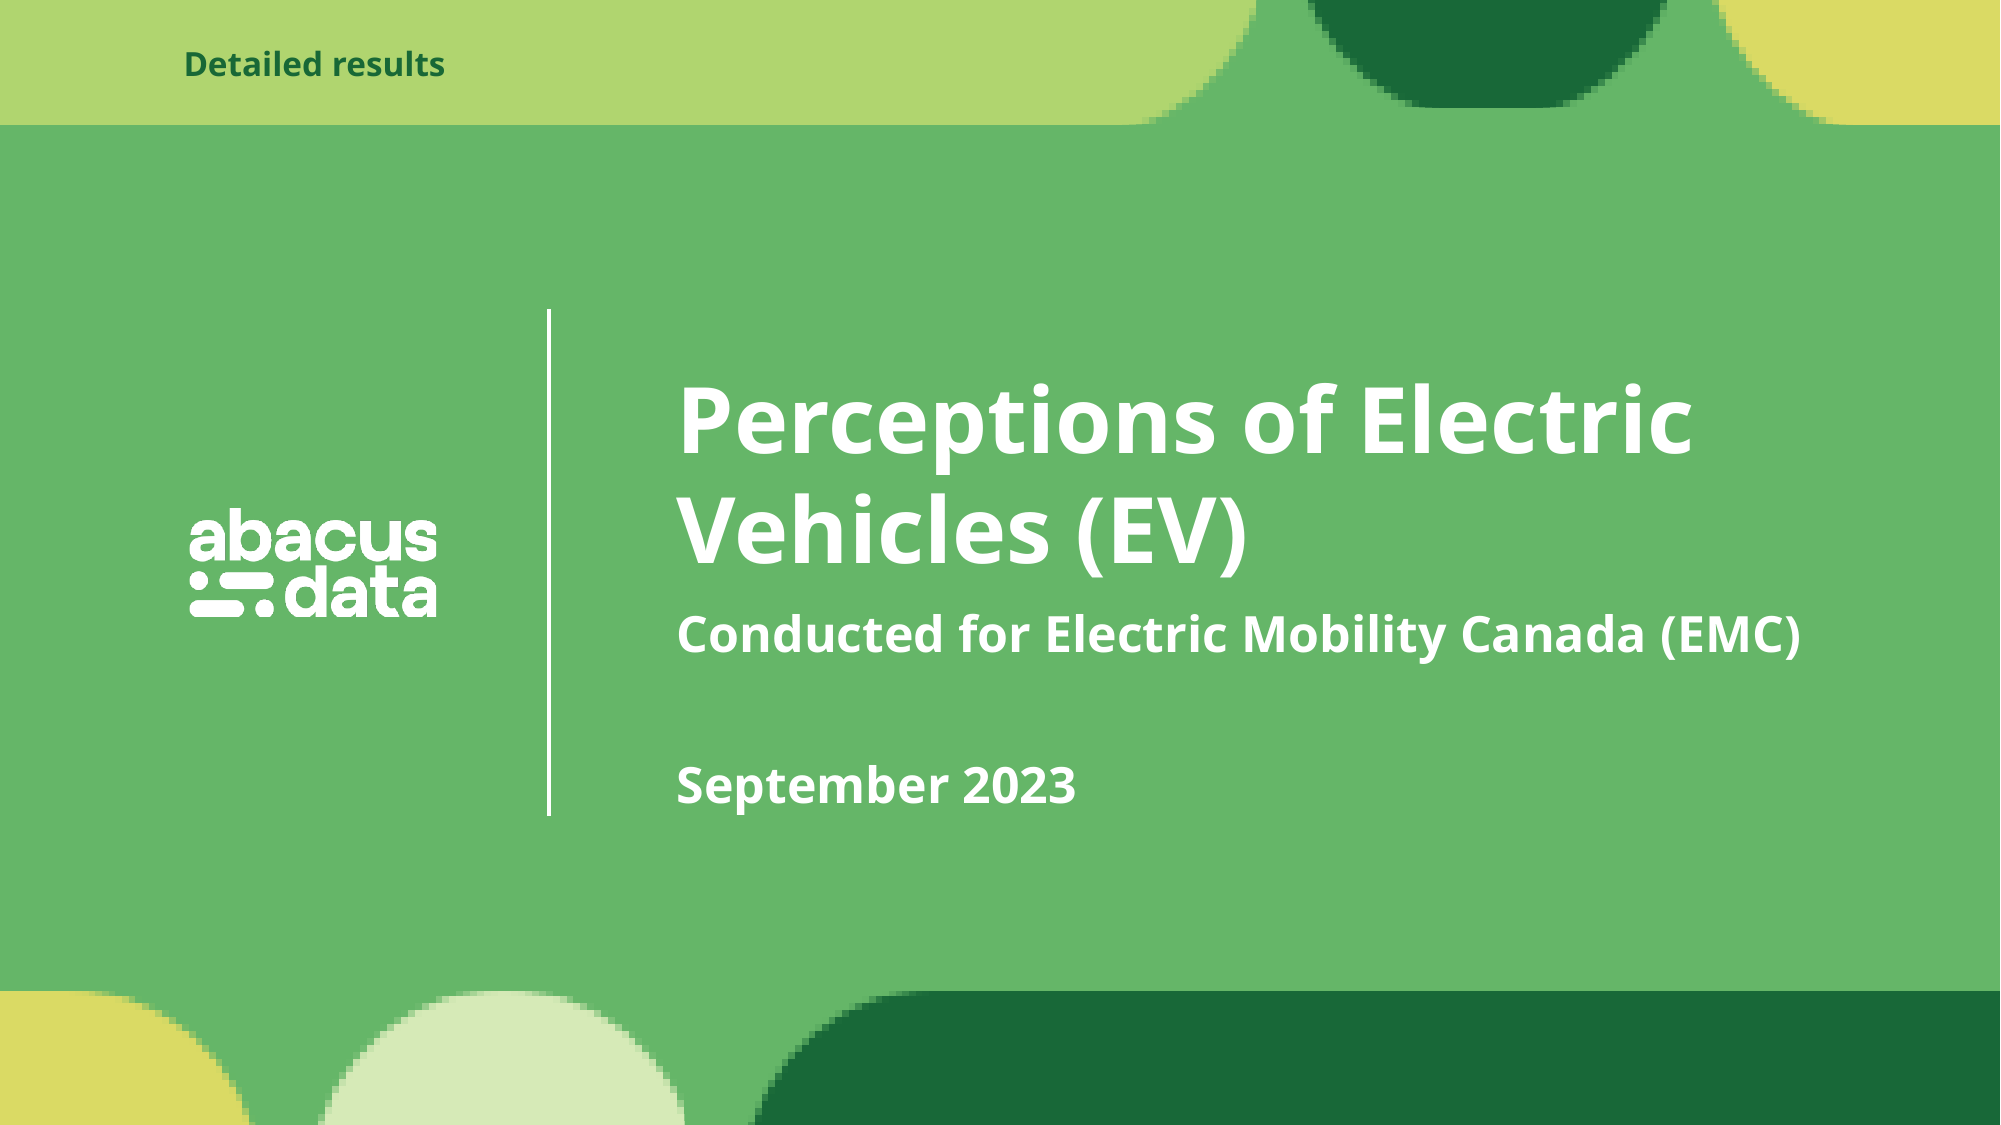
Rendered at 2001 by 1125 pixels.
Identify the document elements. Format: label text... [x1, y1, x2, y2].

list Detailed results [168, 35, 761, 96]
list Perceptions of Electric Vehicles (EV) Conducted for Electric Mobility Canada (EMC) [662, 315, 1873, 710]
list September 2023 [662, 743, 1873, 832]
